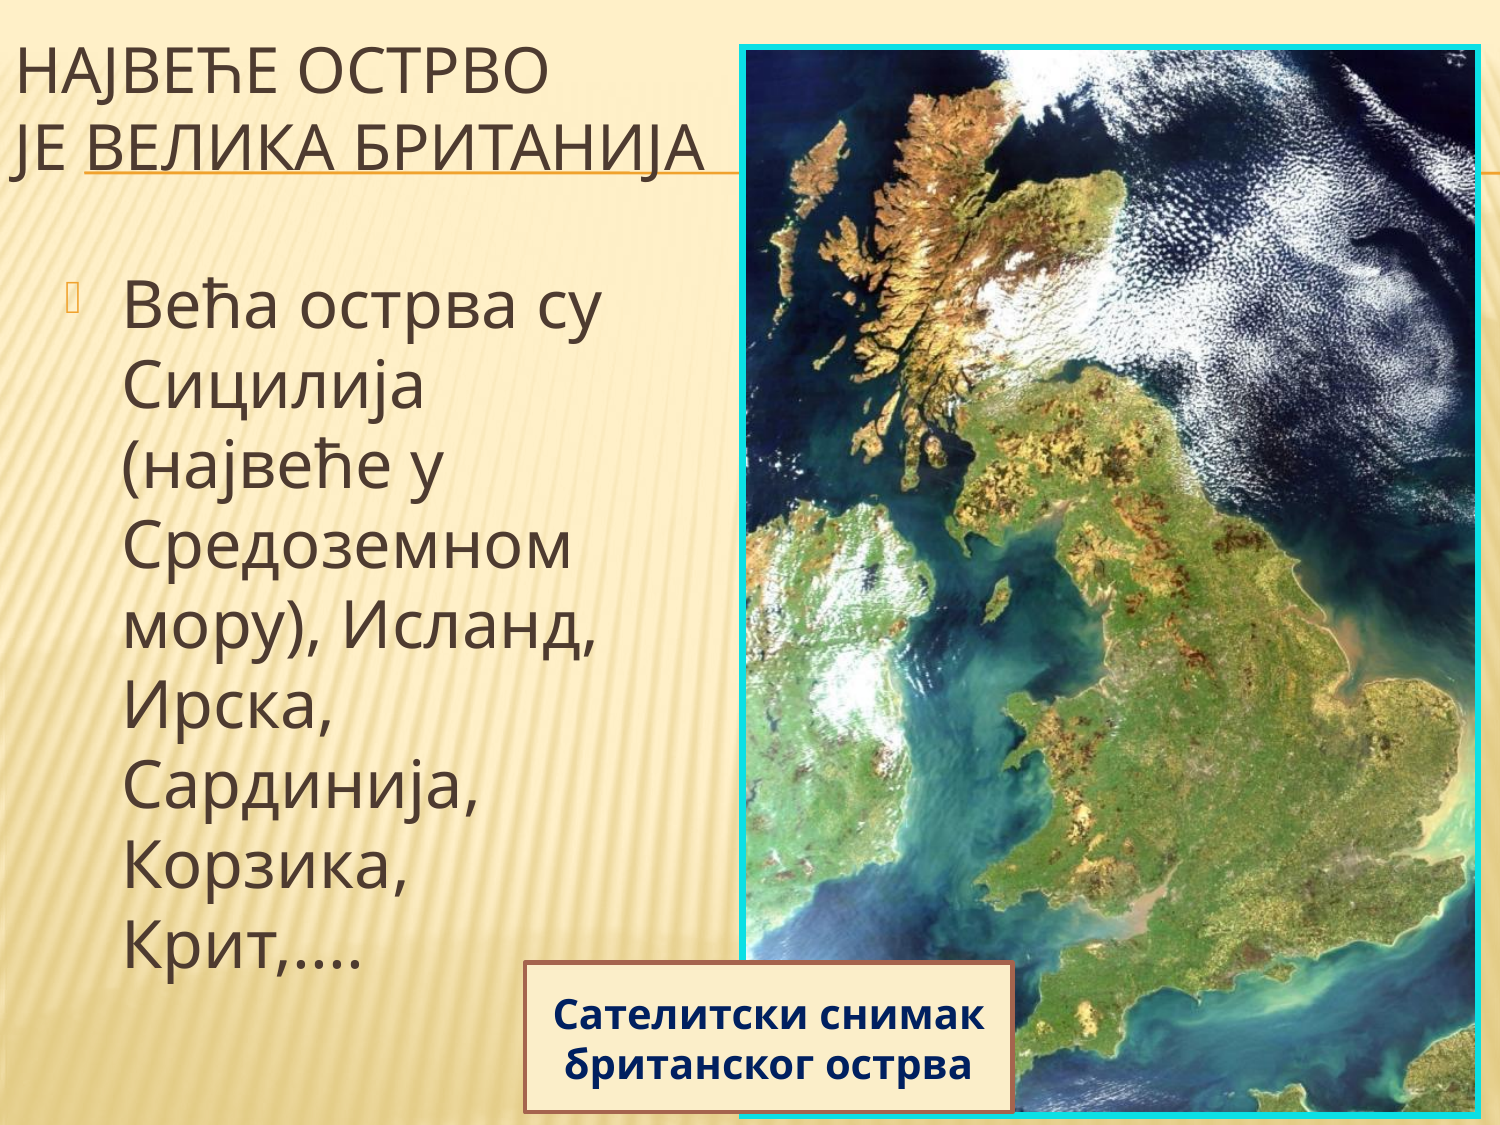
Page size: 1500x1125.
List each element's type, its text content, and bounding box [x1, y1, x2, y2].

picture [745, 49, 1476, 1113]
text_box Сателитски снимак британског острва [523, 960, 735, 1114]
list Већа острва су Сицилија (највеће у Средоземном мору), Исланд, Ирска, Сардинија, Корзика, Крит,.... [50, 254, 650, 998]
title Највеће острво је велика британија [0, 0, 788, 213]
